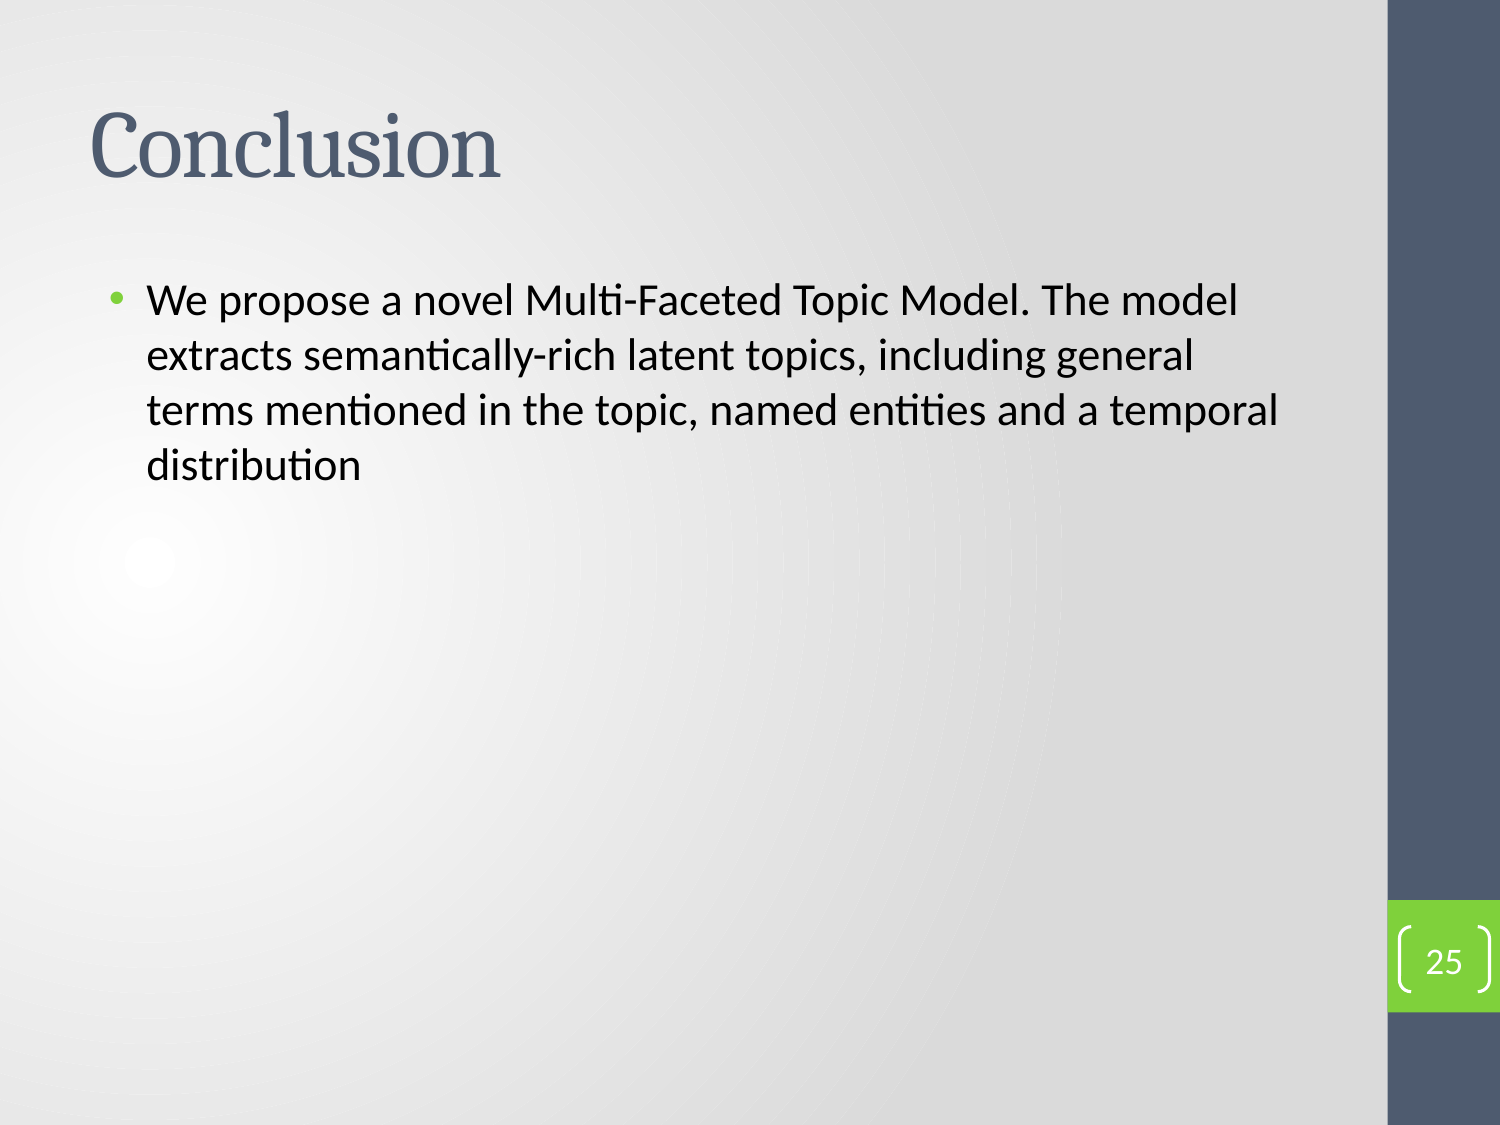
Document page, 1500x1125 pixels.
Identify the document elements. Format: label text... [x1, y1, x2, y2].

slide_number 25 [1397, 925, 1492, 994]
title Conclusion [75, 45, 1325, 233]
list We propose a novel Multi-Faceted Topic Model. The model extracts semantically-rich latent topics, including general terms mentioned in the topic, named entities and a temporal distribution [75, 262, 1325, 1050]
